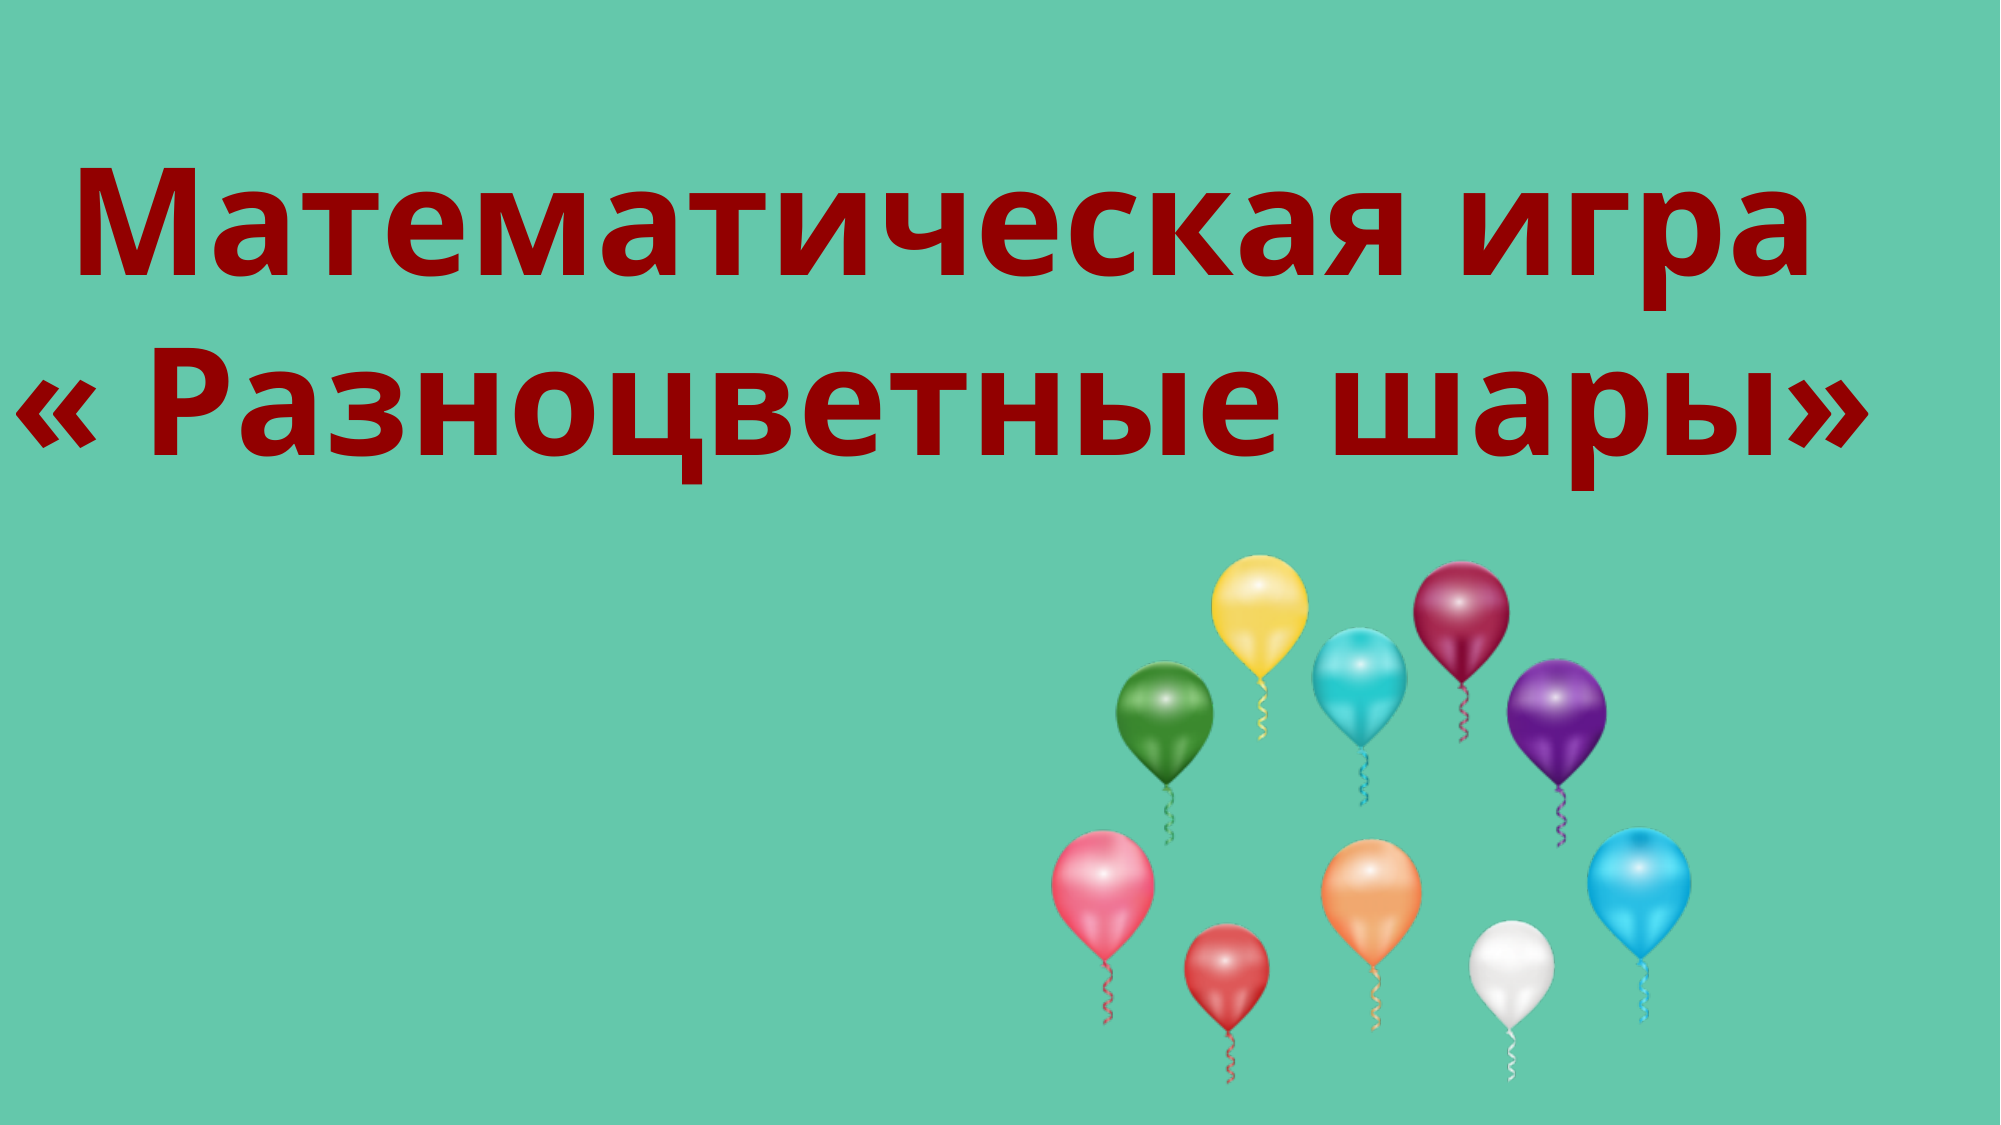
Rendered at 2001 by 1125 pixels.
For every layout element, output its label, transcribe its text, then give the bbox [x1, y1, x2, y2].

text_box Математическая игра « Разноцветные шары» [0, 118, 1891, 494]
picture [1047, 551, 1696, 1089]
